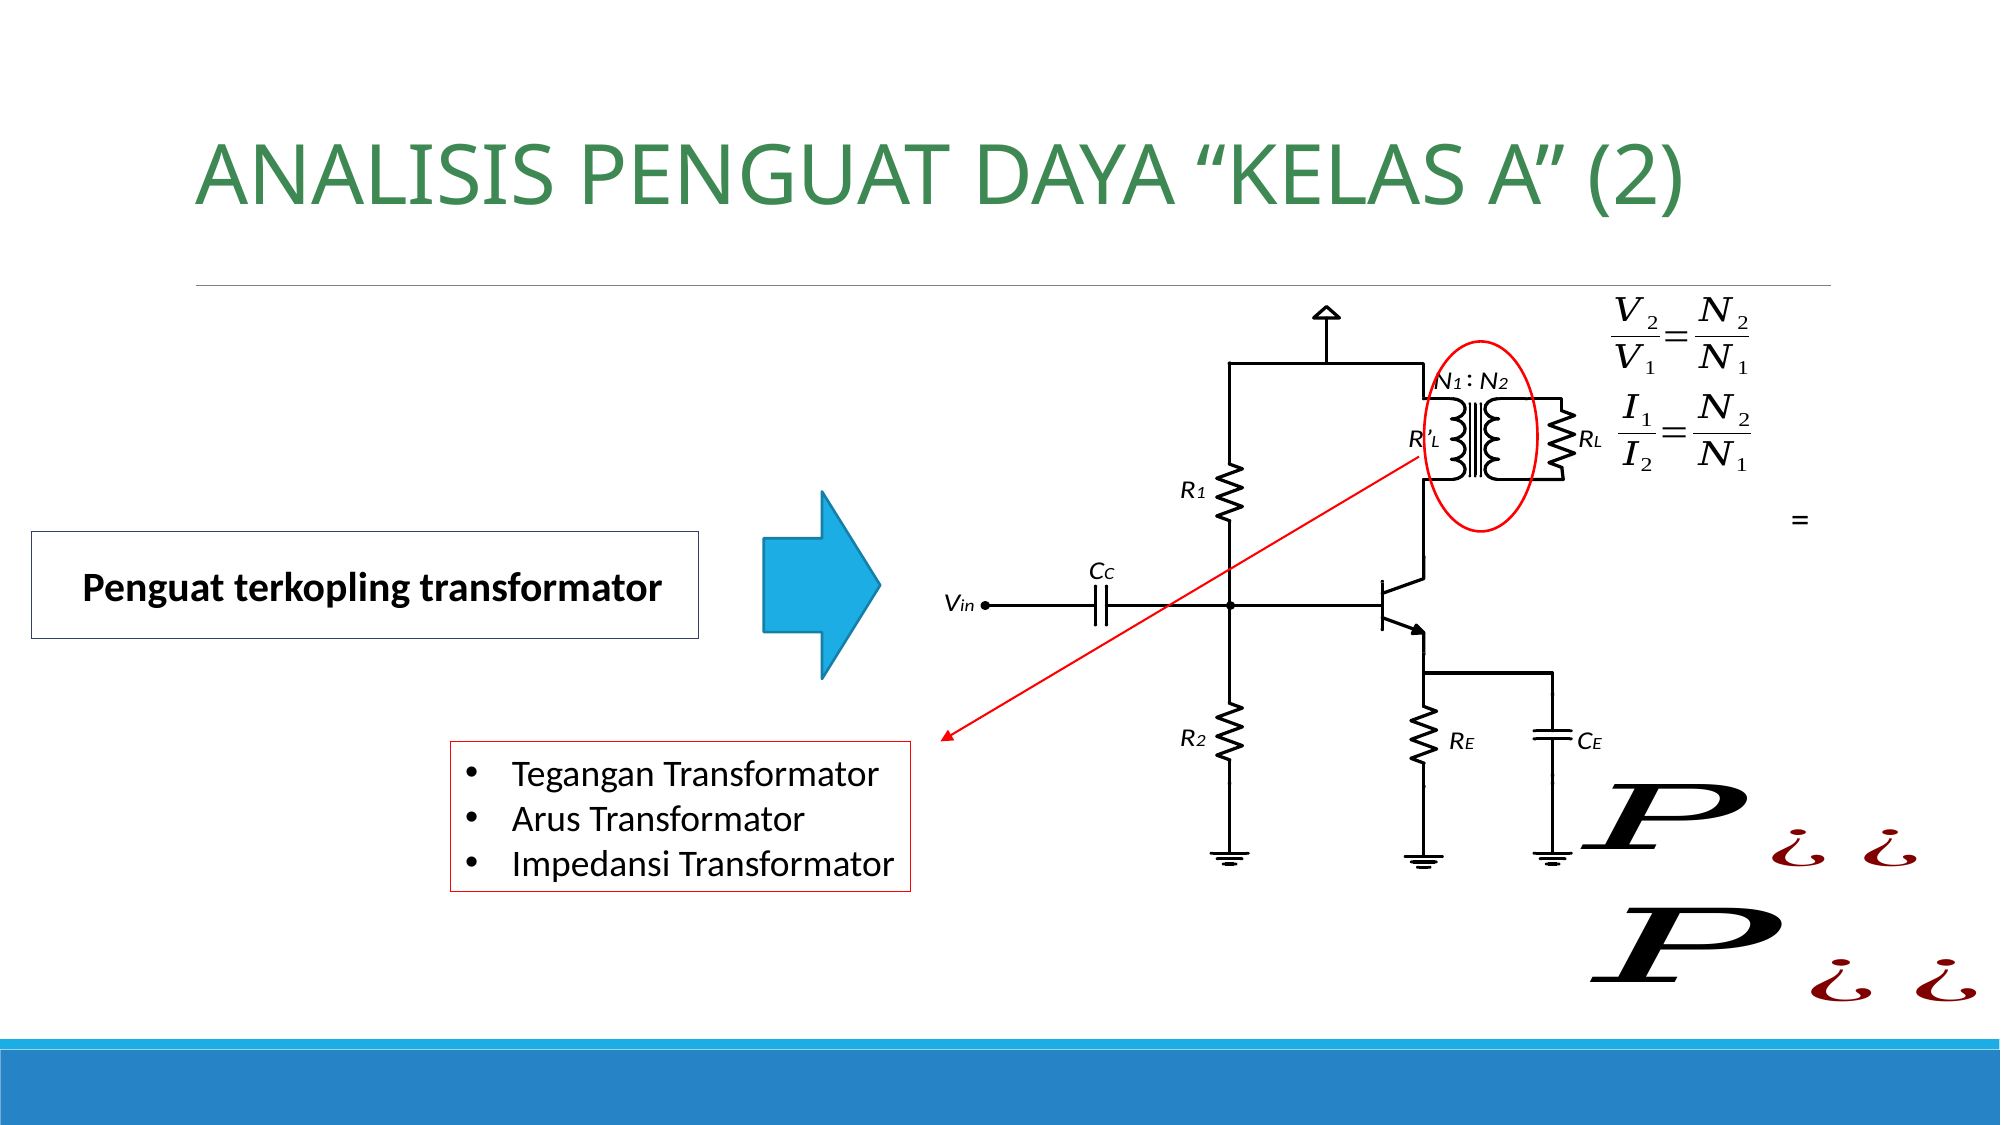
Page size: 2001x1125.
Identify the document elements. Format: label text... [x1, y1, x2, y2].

text_box Penguat terkopling transformator [67, 552, 678, 618]
title ANALISIS PENGUAT DAYA “KELAS A” (2) [180, 47, 1830, 229]
text_box [762, 490, 882, 681]
text_box Tegangan Transformator Arus Transformator Impedansi Transformator [450, 741, 911, 892]
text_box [939, 456, 1420, 742]
text_box [31, 531, 699, 639]
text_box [931, 301, 1610, 869]
